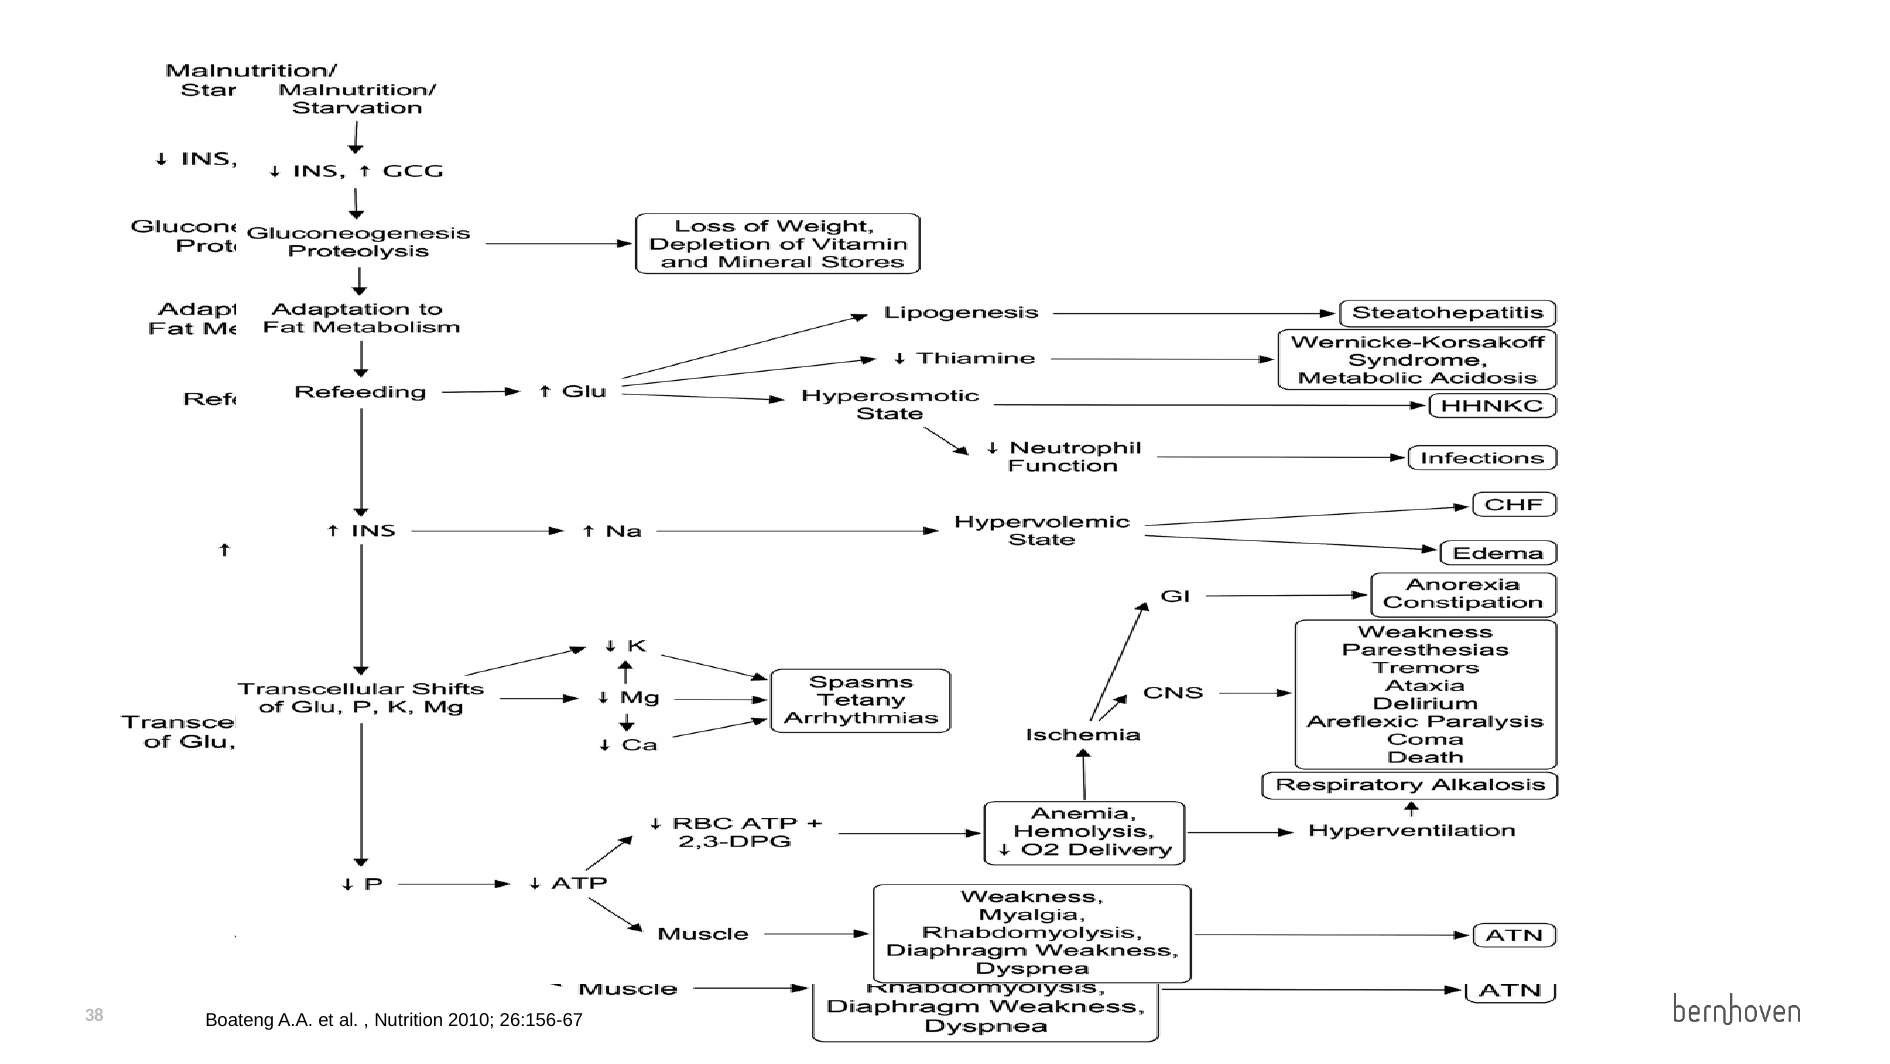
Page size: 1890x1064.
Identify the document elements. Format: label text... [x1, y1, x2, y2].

picture [1657, 977, 1816, 1040]
slide_number 38 [69, 985, 115, 1043]
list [119, 62, 1562, 1043]
picture [235, 82, 1562, 984]
